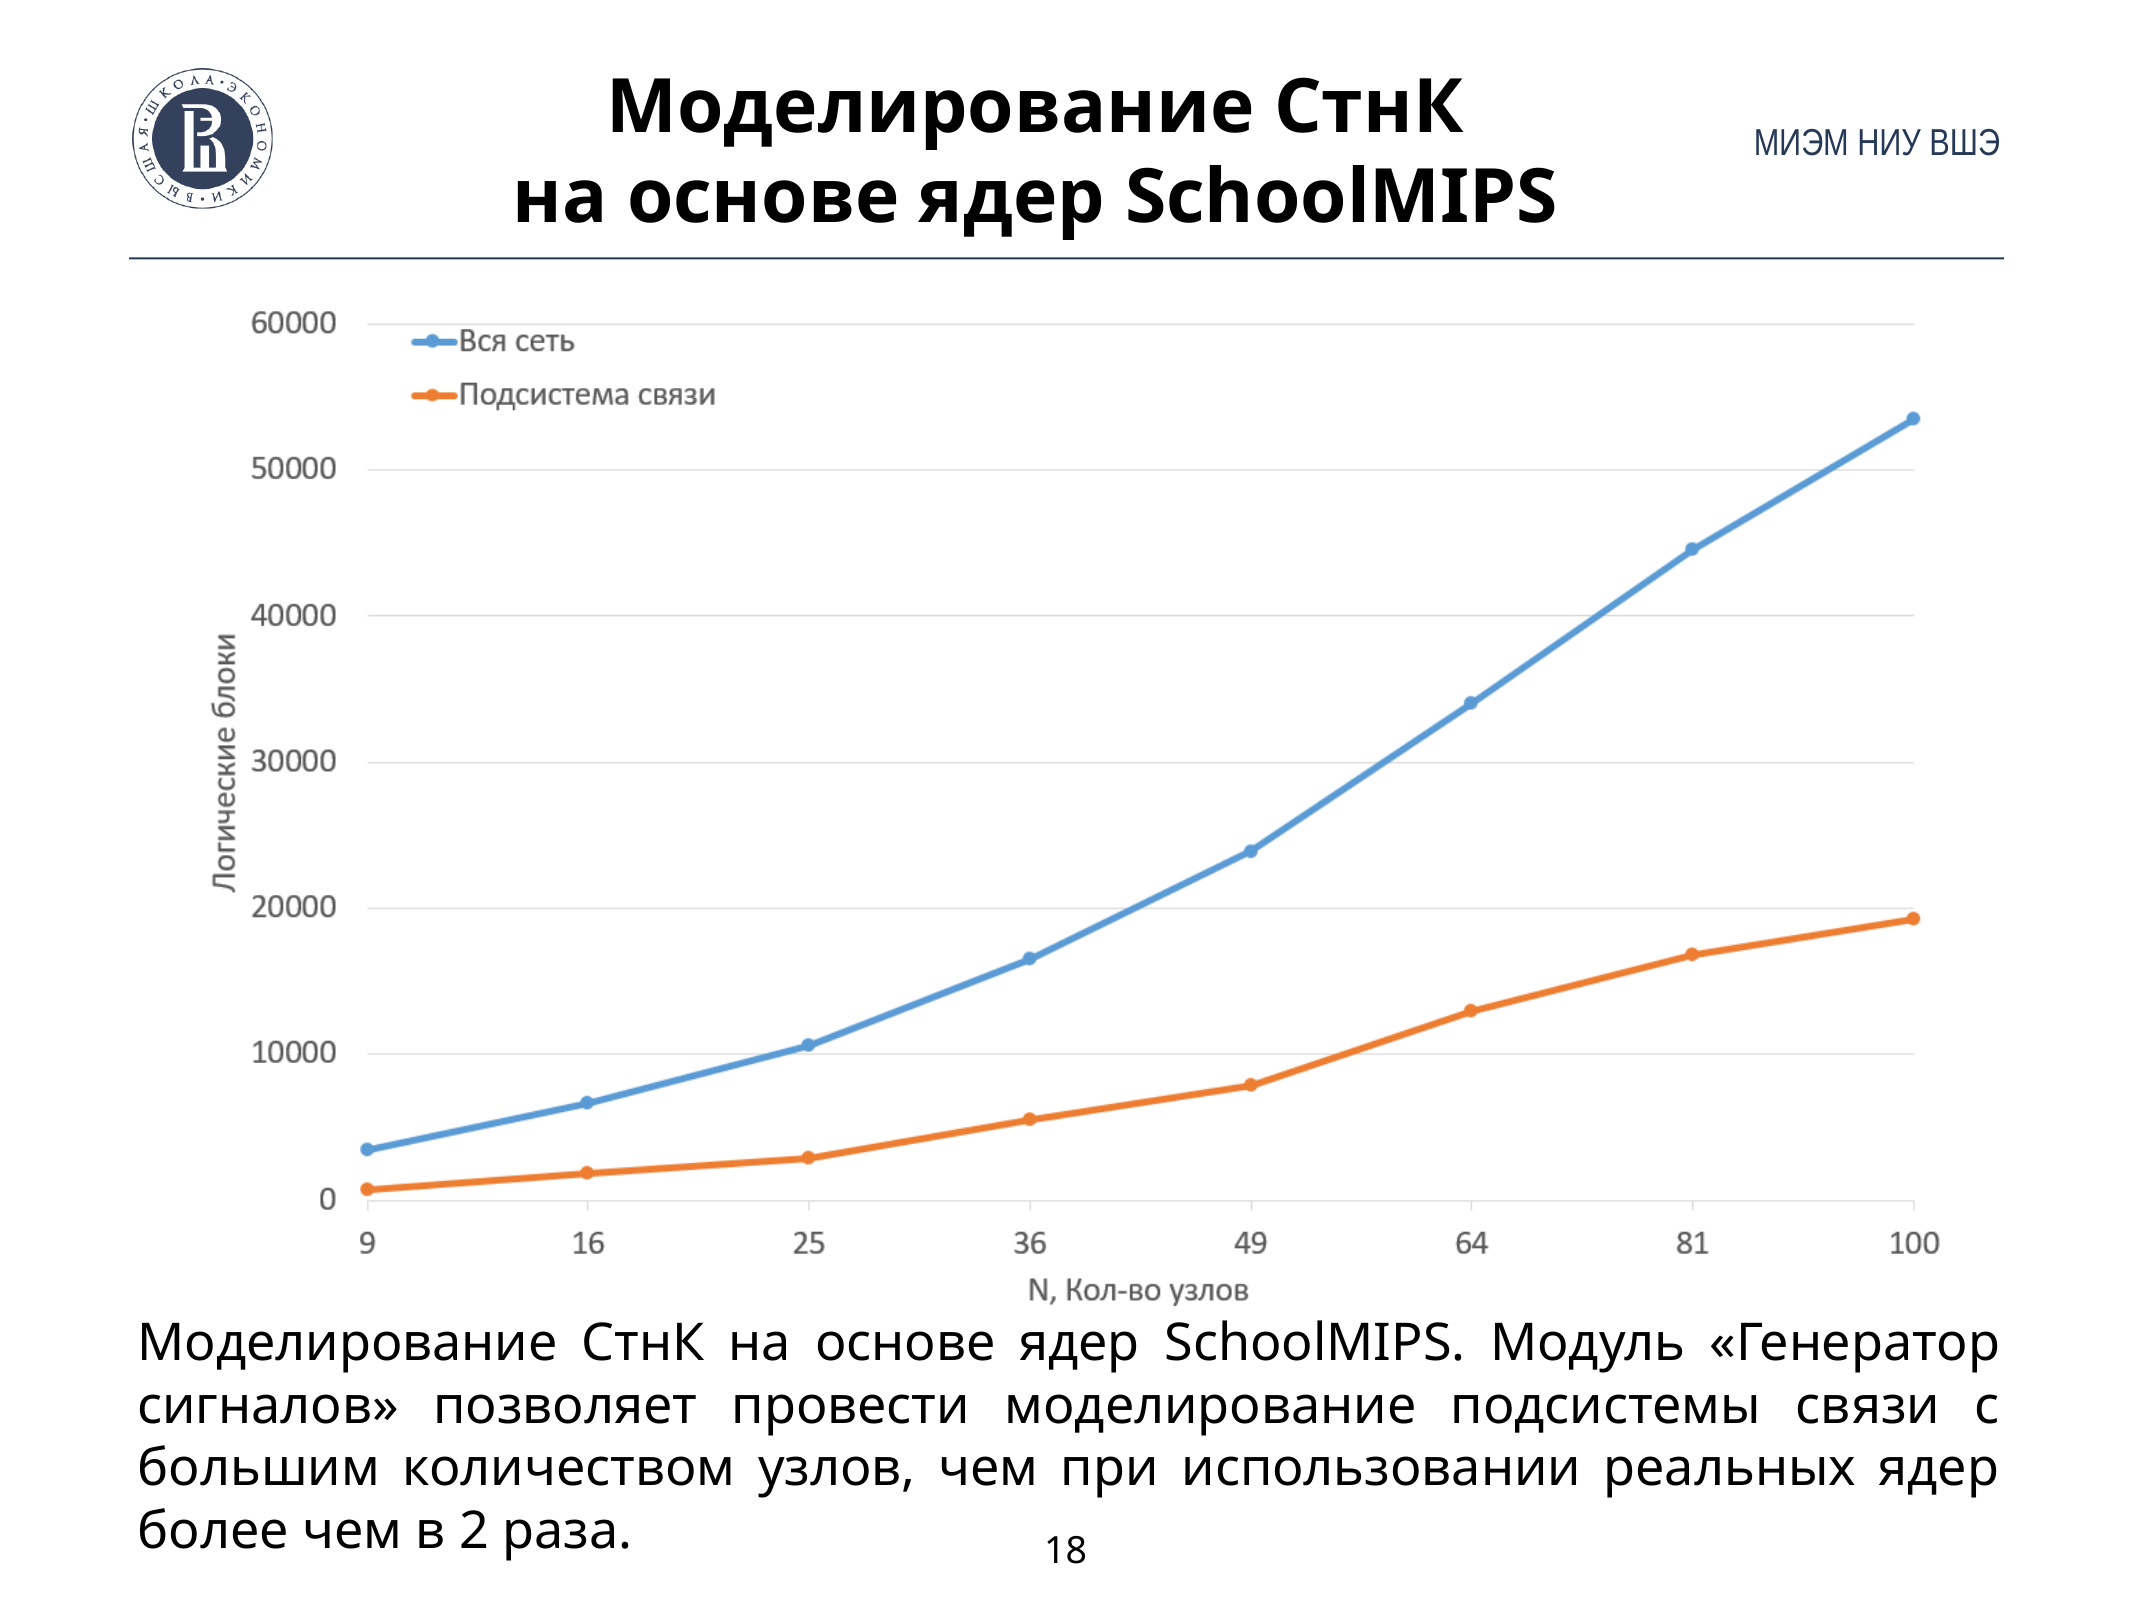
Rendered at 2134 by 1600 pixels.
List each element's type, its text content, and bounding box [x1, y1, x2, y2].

picture [179, 295, 1952, 1336]
picture [131, 68, 273, 209]
text_box Моделирование СтнК на основе ядер SchoolMIPS [497, 50, 1573, 245]
text_box МИЭМ НИУ ВШЭ [1573, 109, 2009, 171]
text_box Моделирование СтнК на основе ядер SchoolMIPS. Модуль «Генератор сигналов» позволяет провести моделирование подсистемы связи с большим количеством узлов, чем при использовании реальных ядер более чем в 2 раза. [129, 1300, 2009, 1600]
